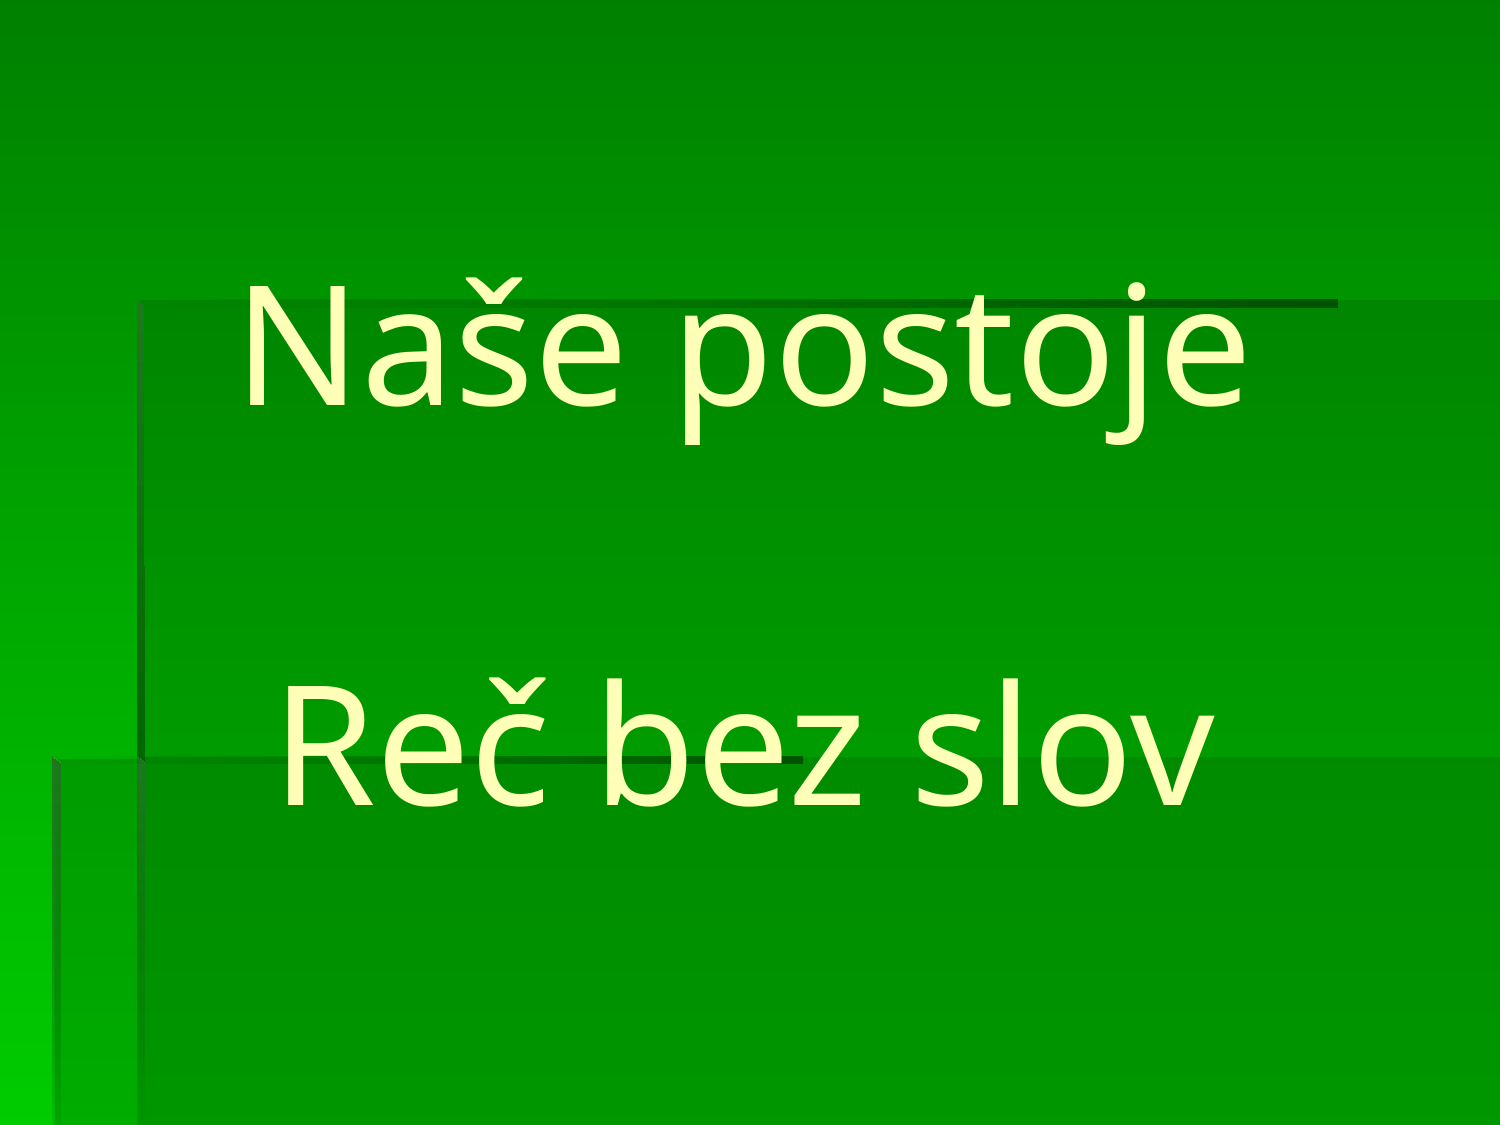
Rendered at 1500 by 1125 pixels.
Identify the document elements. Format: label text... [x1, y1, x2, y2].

title Naše postoje Reč bez slov [40, 219, 1448, 858]
